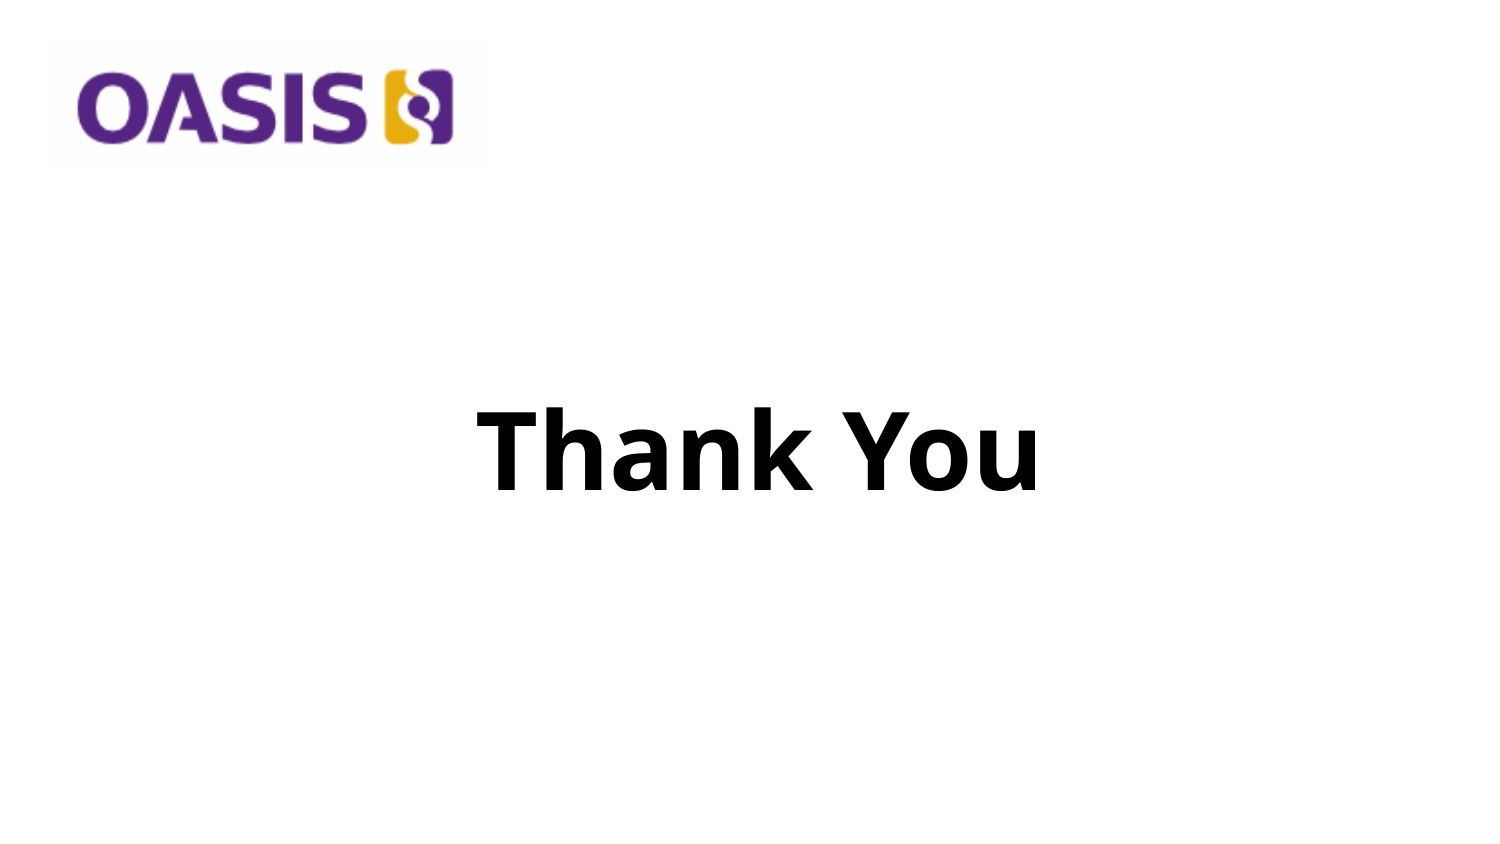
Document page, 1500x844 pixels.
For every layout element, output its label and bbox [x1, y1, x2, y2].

picture [51, 38, 486, 172]
